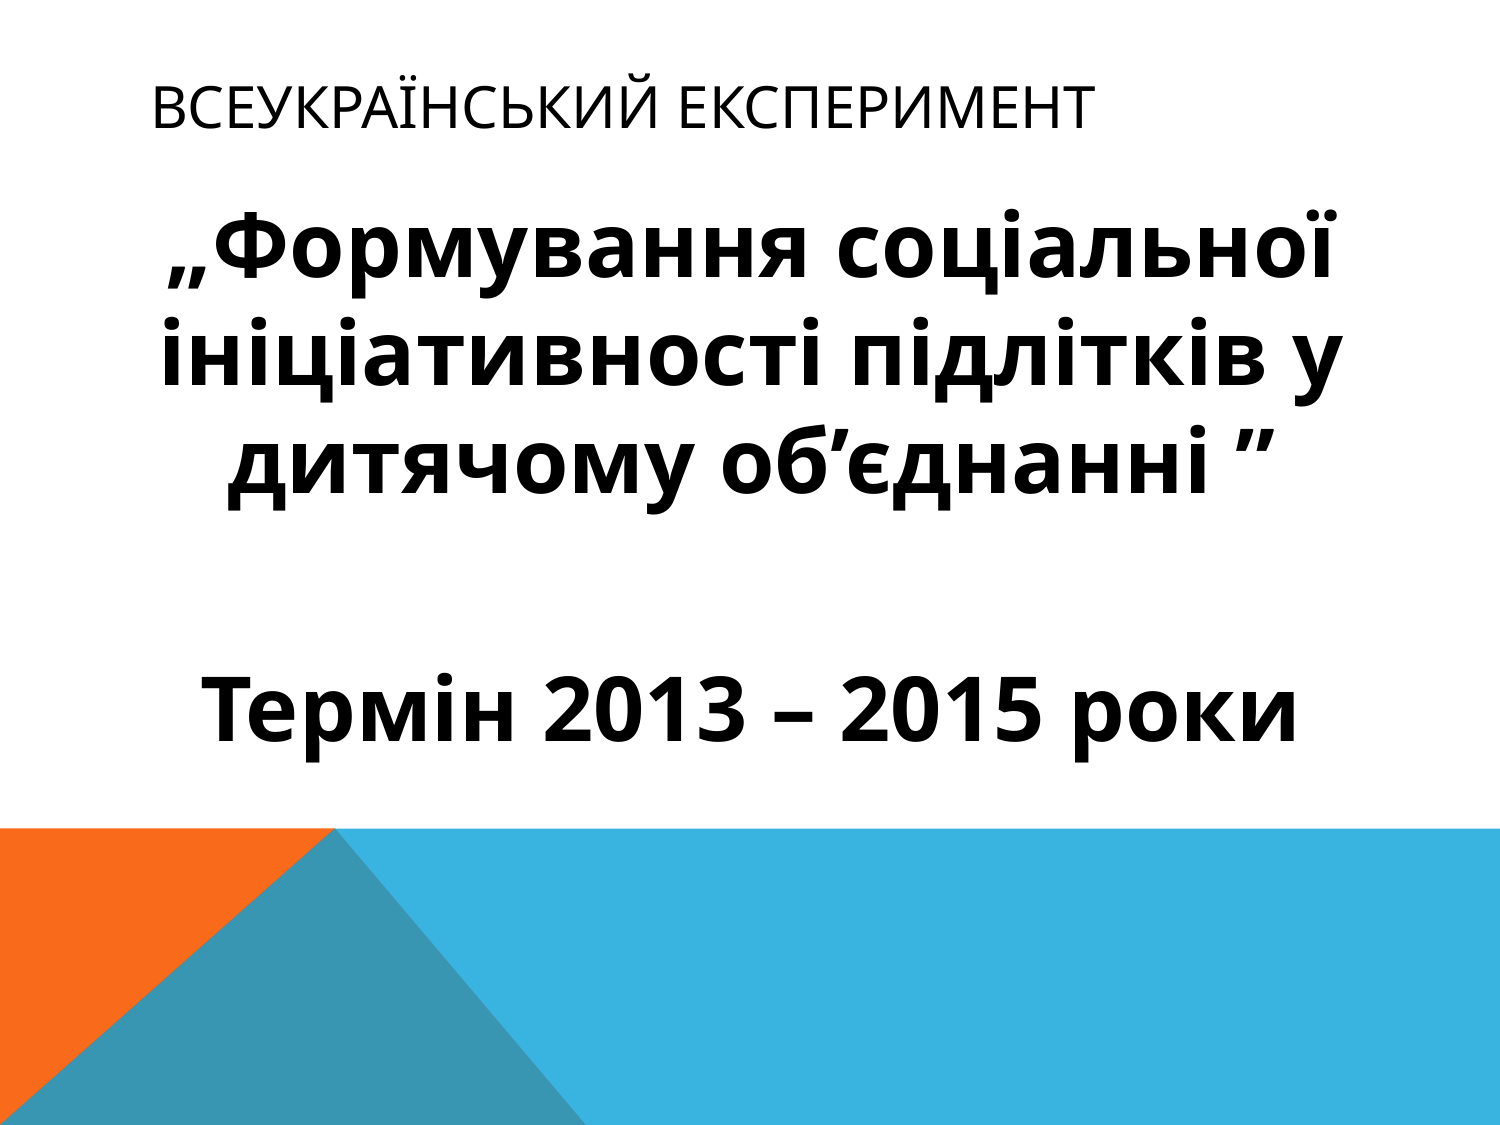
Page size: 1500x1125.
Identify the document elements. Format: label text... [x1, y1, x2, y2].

title Всеукраїнський експеримент [135, 60, 1369, 150]
list „Формування соціальної ініціативності підлітків у дитячому об’єднанні ” Термін 2013 – 2015 роки [135, 180, 1369, 768]
